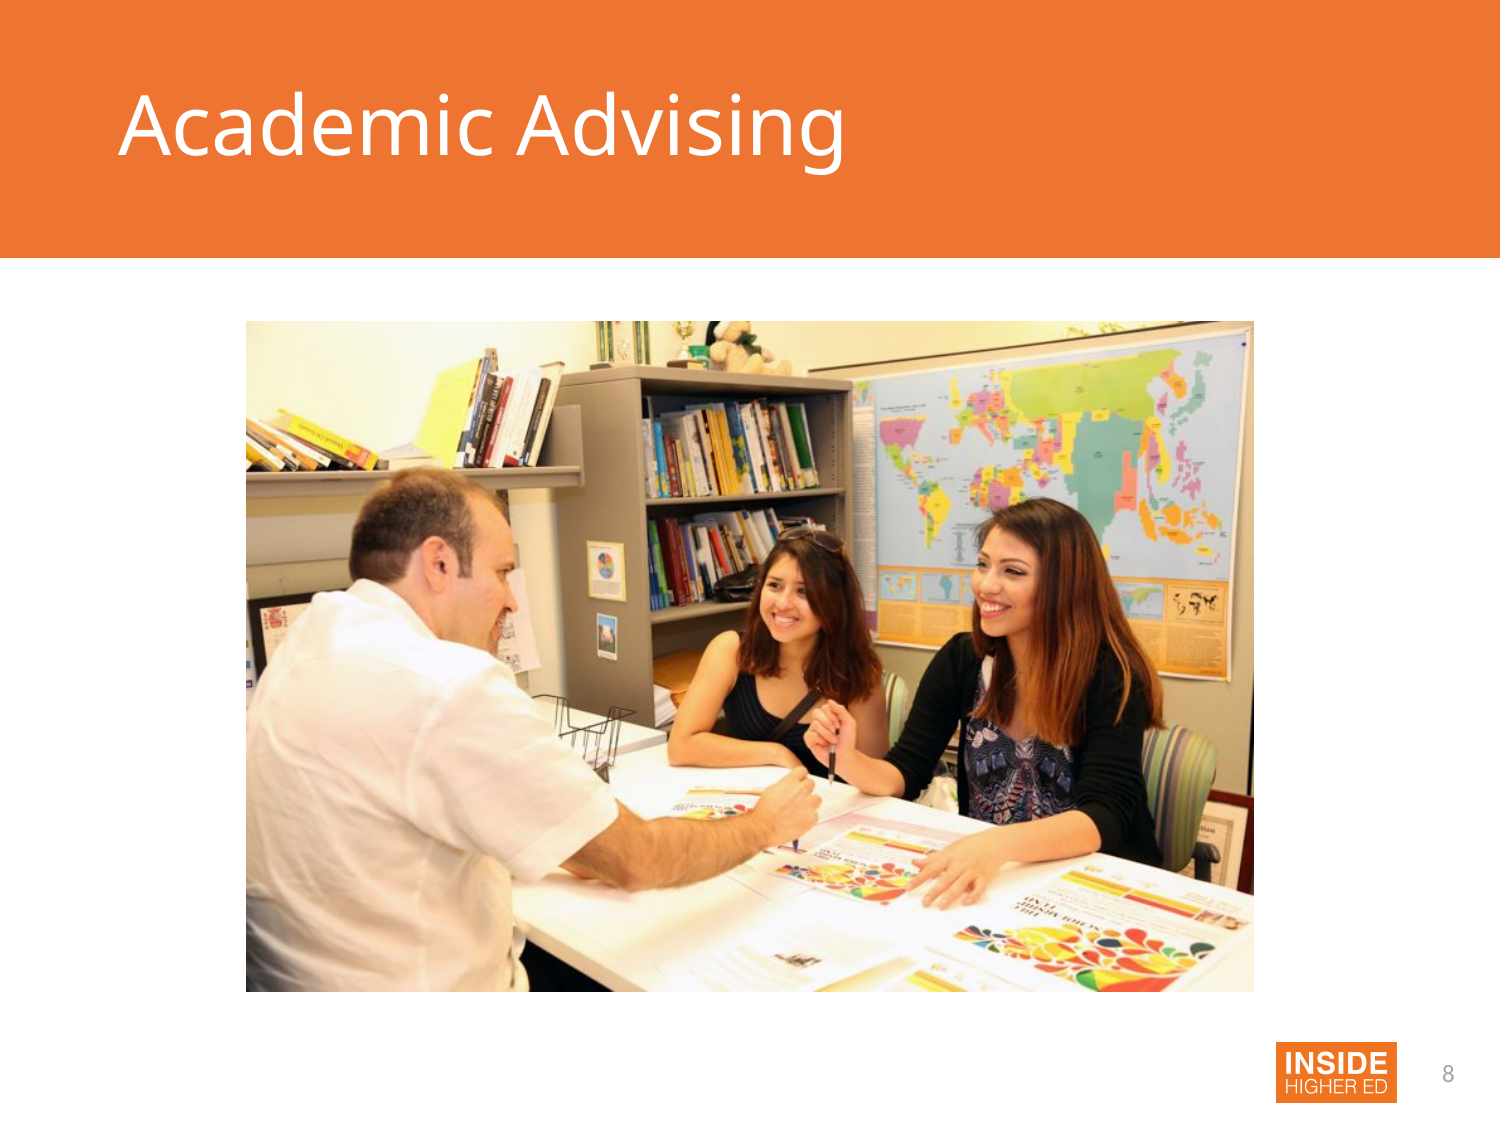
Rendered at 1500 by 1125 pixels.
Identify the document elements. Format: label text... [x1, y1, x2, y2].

title Academic Advising [103, 0, 1397, 256]
picture [1276, 1042, 1397, 1103]
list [246, 321, 1254, 992]
